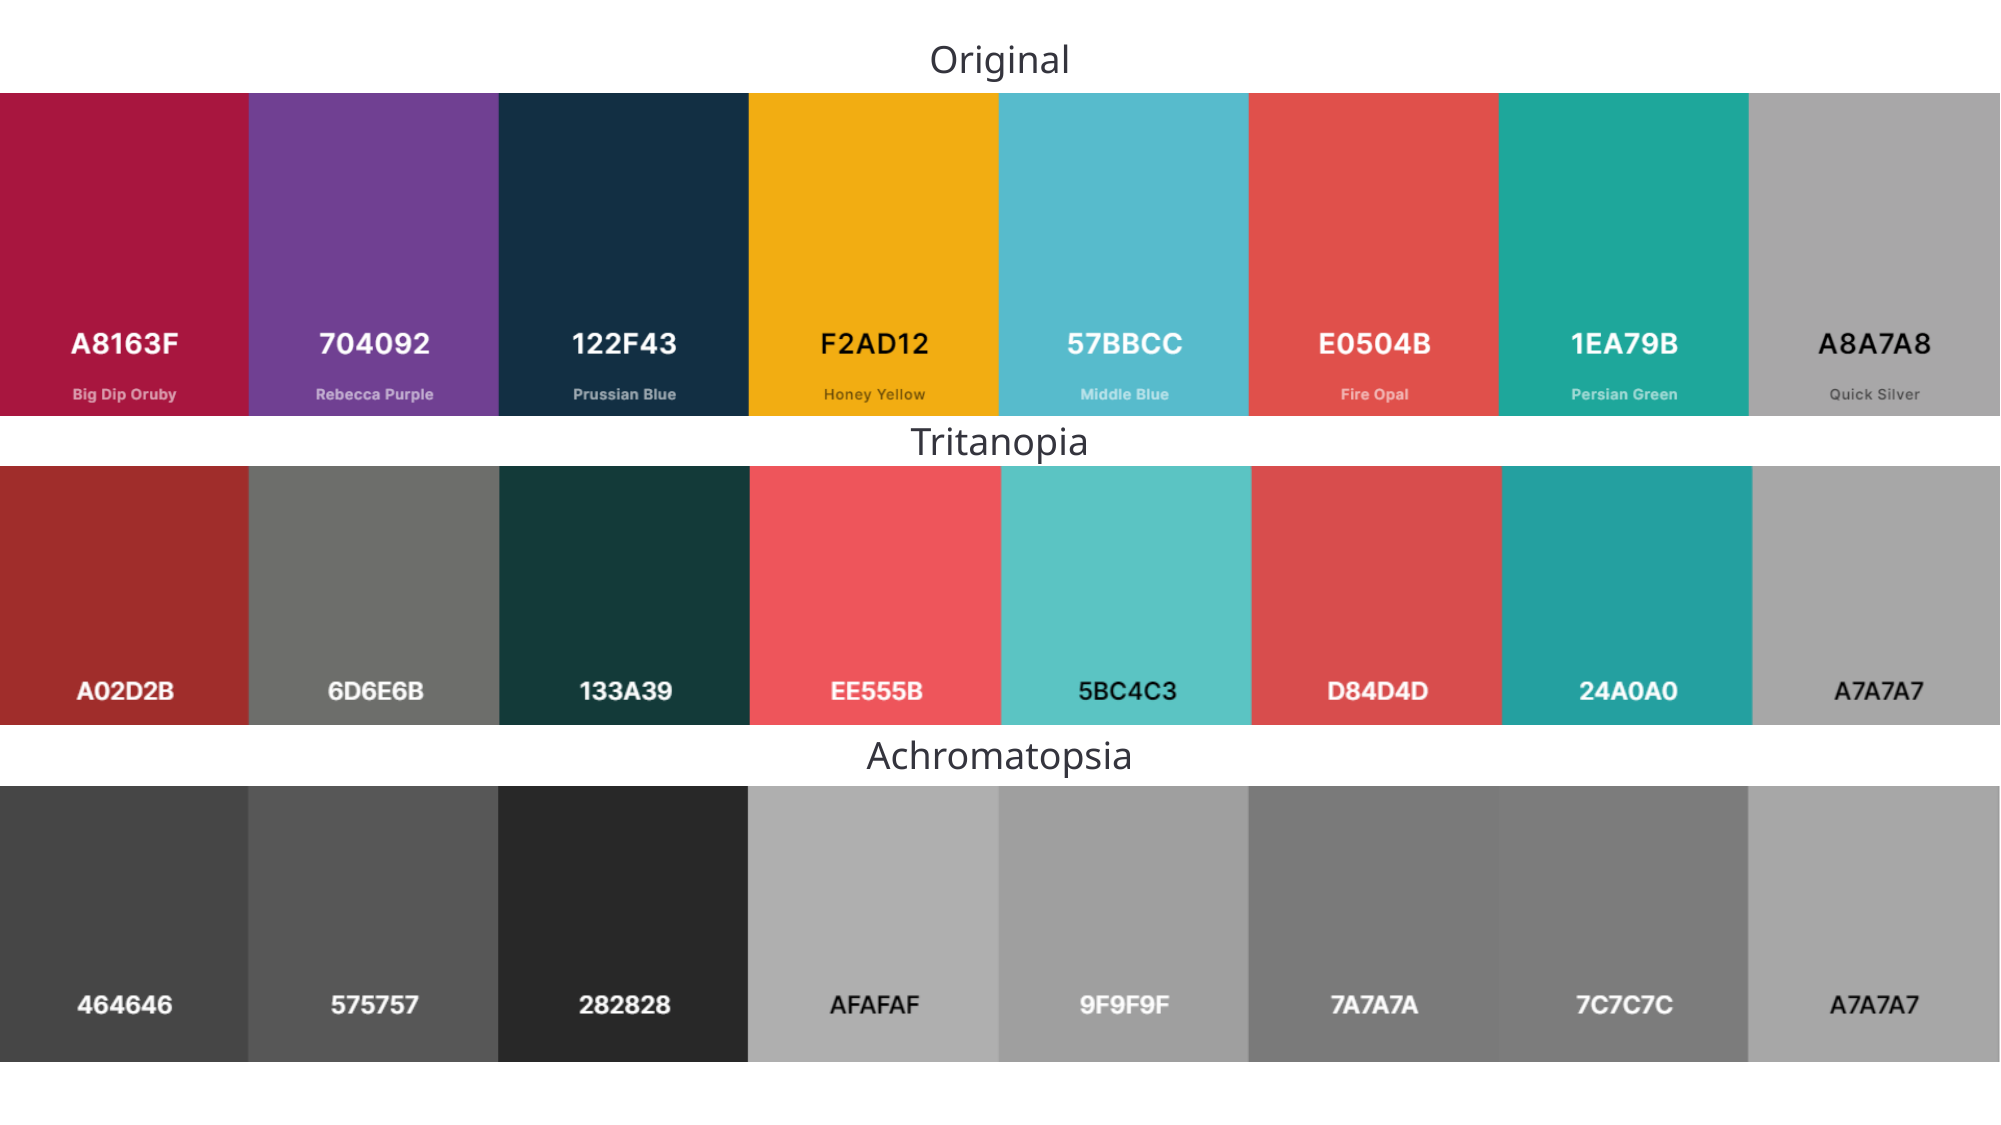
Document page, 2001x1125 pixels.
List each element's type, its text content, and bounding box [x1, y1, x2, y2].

picture [0, 466, 2000, 725]
text_box Achromatopsia [500, 725, 1500, 785]
text_box Tritanopia [500, 416, 1500, 466]
picture [0, 786, 2000, 1062]
text_box Original [500, 28, 1500, 89]
picture [0, 92, 2000, 416]
